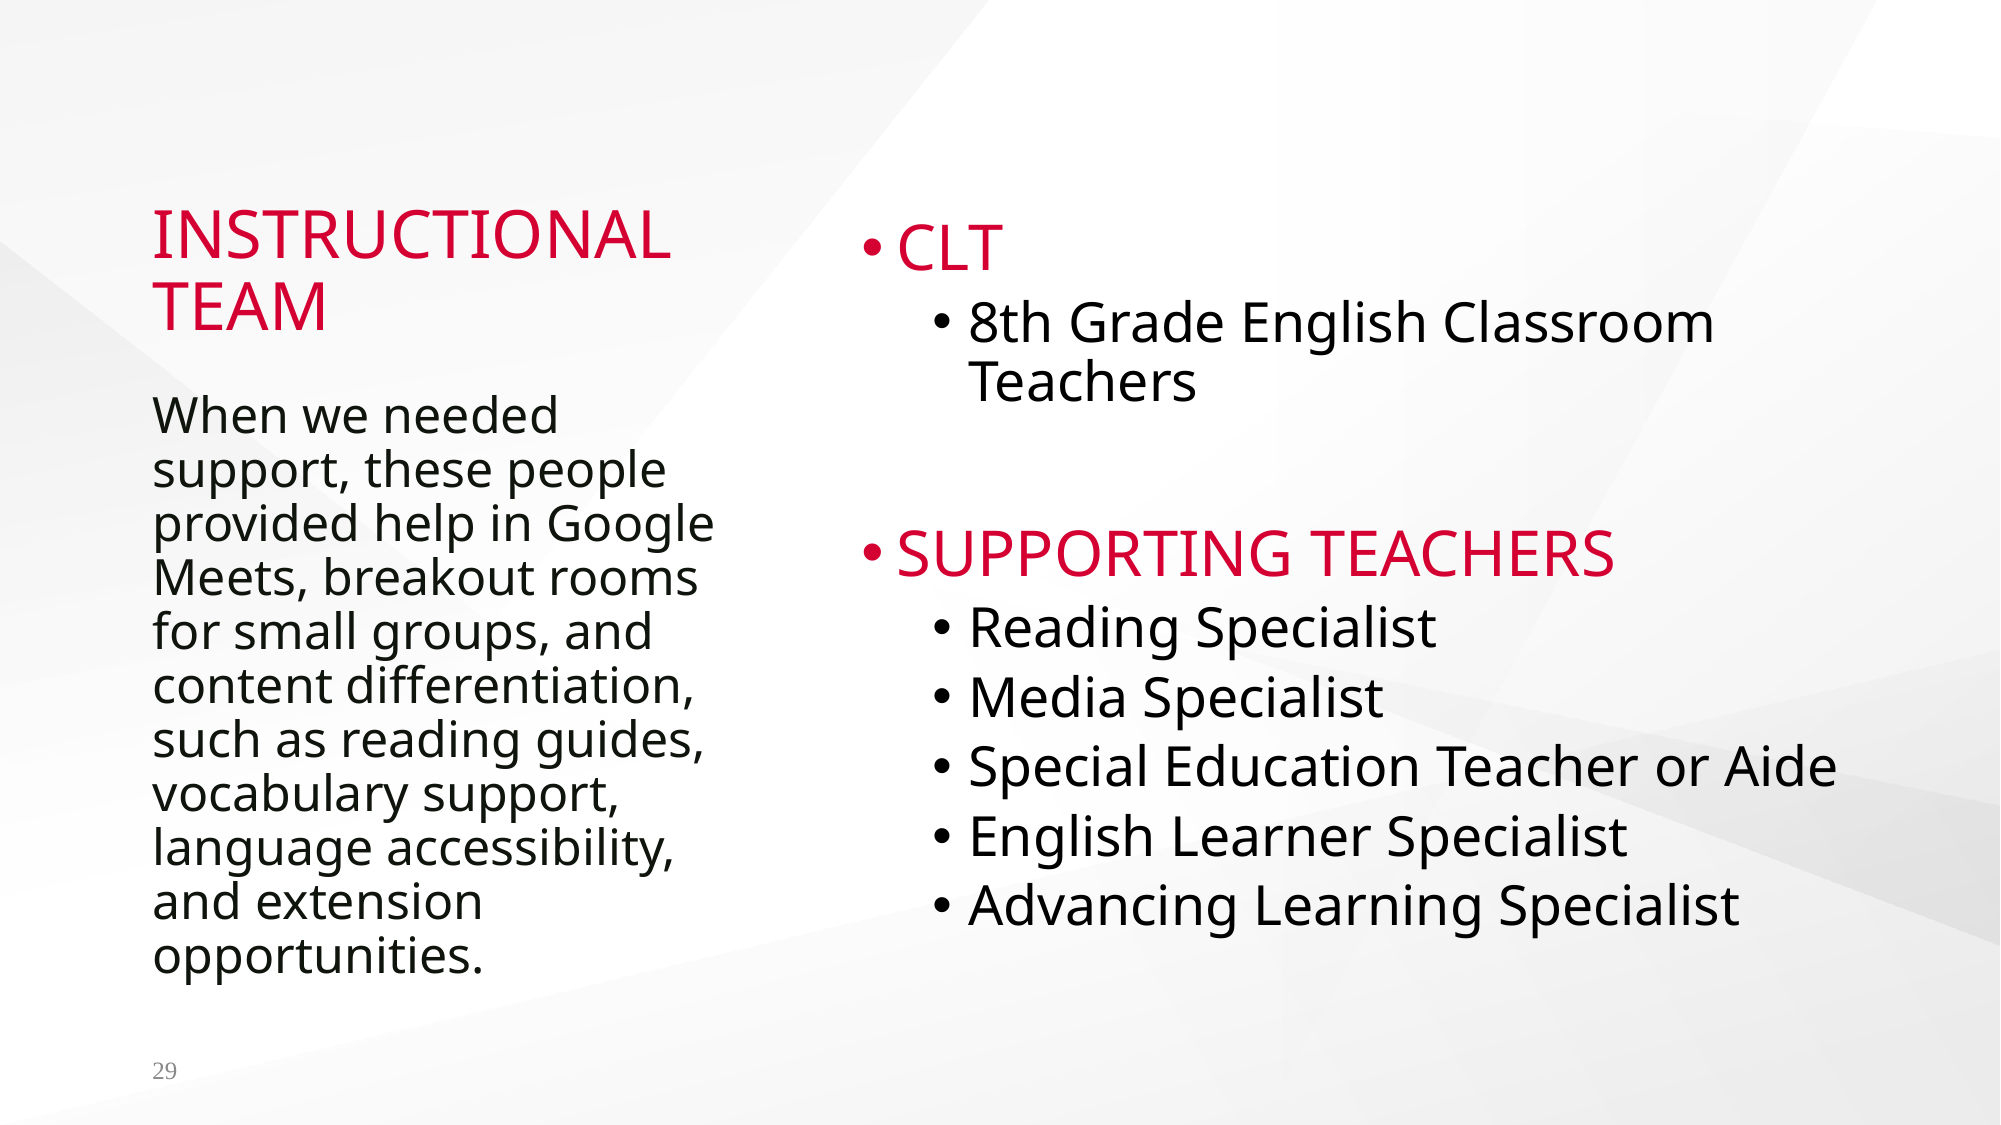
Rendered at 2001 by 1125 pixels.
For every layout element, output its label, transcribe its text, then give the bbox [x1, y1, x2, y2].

slide_number 29 [137, 1039, 588, 1100]
title INSTRUCTIONAL TEAM [137, 141, 783, 382]
list When we needed support, these people provided help in Google Meets, breakout rooms for small groups, and content differentiation, such as reading guides, vocabulary support, language accessibility, and extension opportunities. [137, 382, 783, 1009]
list CLT 8th Grade English Classroom Teachers SUPPORTING TEACHERS Reading Specialist Media Specialist Special Education Teacher or Aide English Learner Specialist Advancing Learning Specialist [846, 208, 1859, 1009]
picture [0, 0, 2000, 1125]
